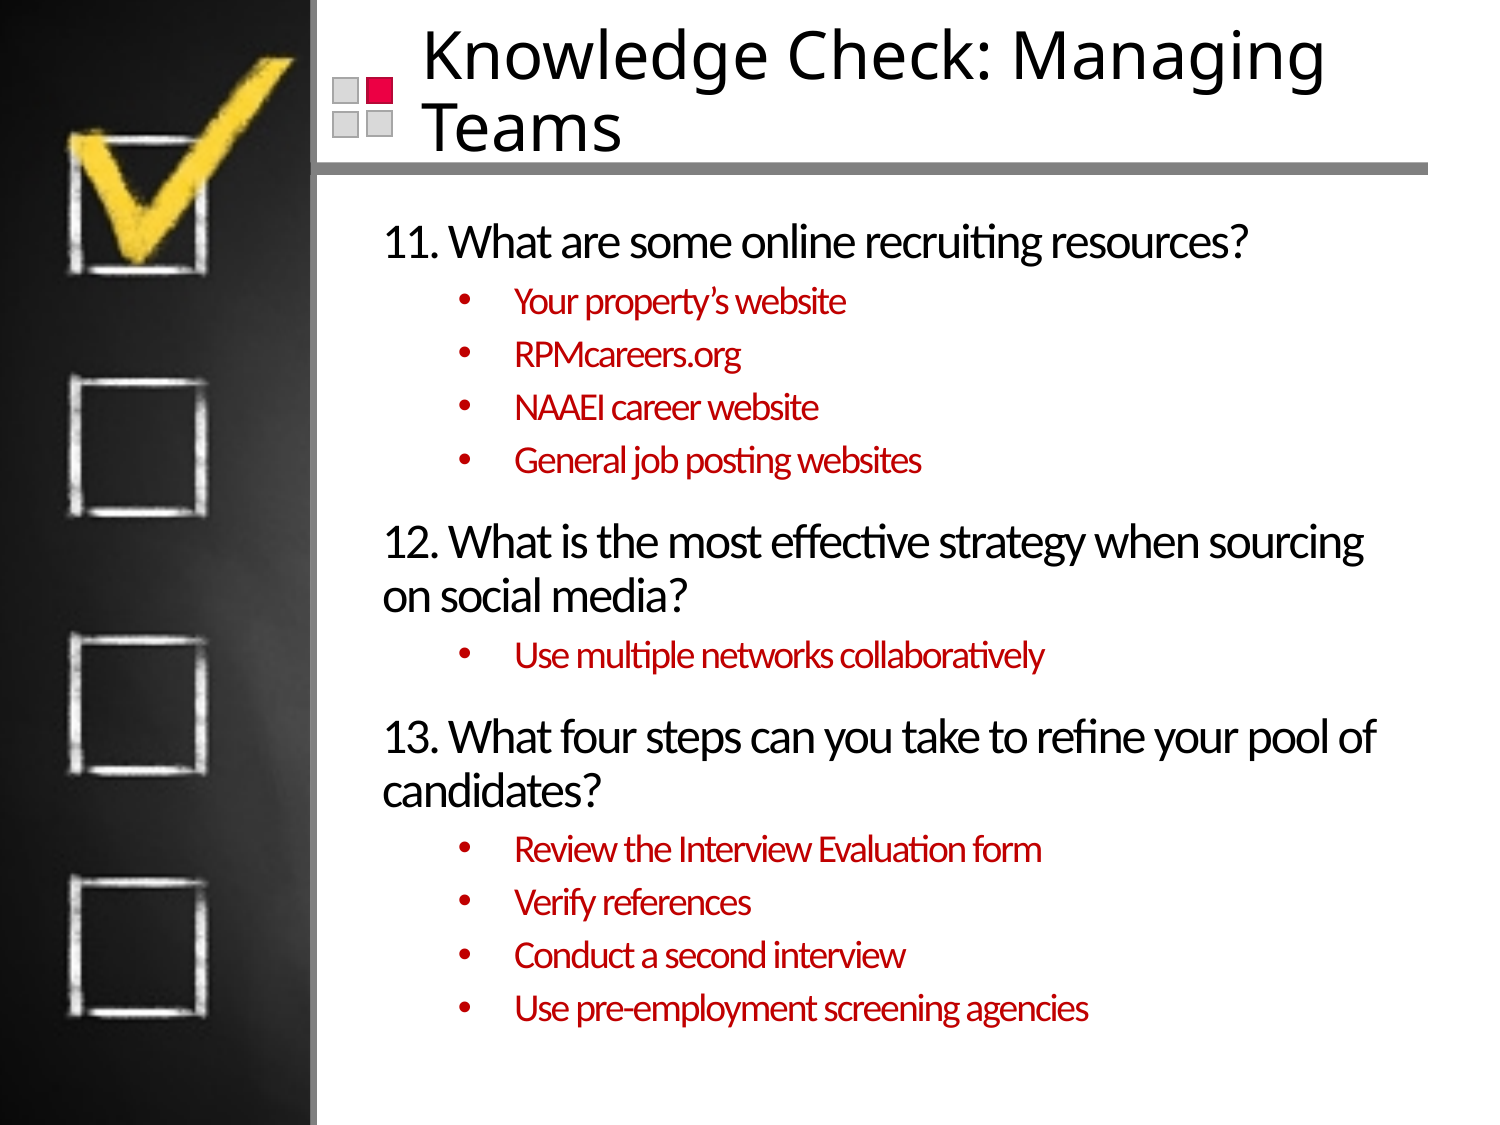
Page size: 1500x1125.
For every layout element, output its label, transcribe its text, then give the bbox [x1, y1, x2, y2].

title Knowledge Check: Managing Teams [406, 41, 1485, 147]
list 11. What are some online recruiting resources? Your property’s website RPMcareers.org NAAEI career website General job posting websites 12. What is the most effective strategy when sourcing on social media? Use multiple networks collaboratively 13. What four steps can you take to refine your pool of candidates? Review the Interview Evaluation form Verify references Conduct a second interview Use pre-employment screening agencies [367, 208, 1417, 1013]
picture [0, 0, 311, 1125]
